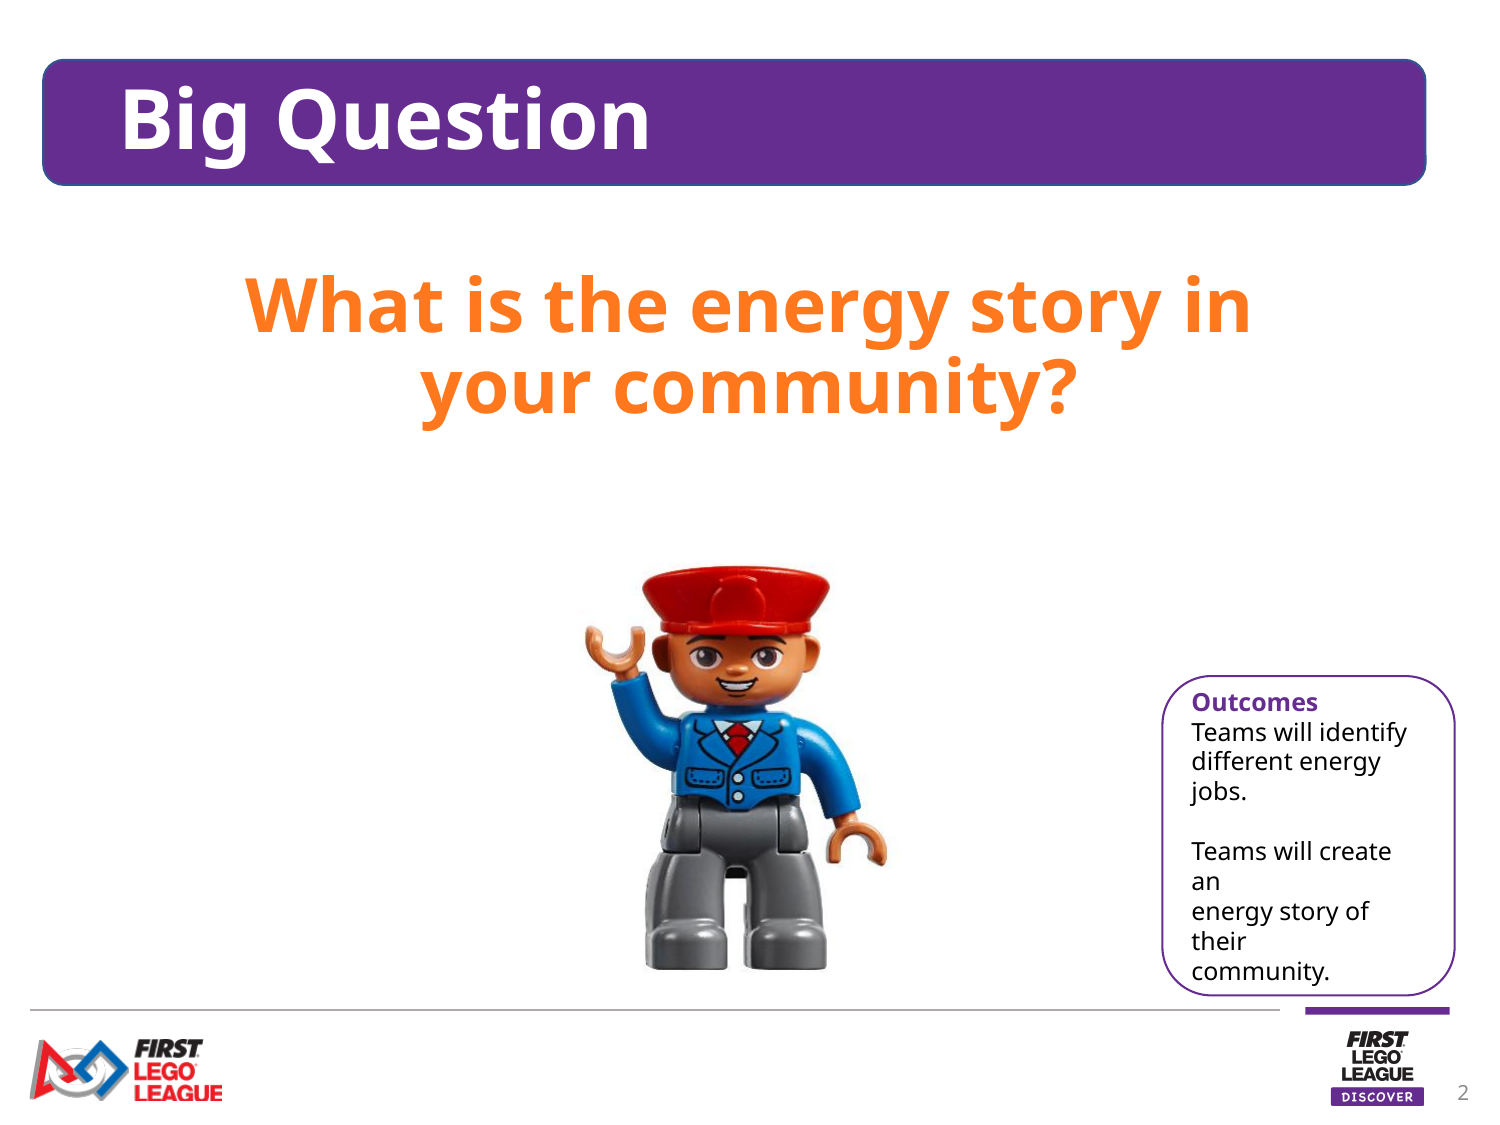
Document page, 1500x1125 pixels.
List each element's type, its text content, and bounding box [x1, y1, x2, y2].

slide_number 2 [1425, 1076, 1484, 1111]
text_box Outcomes Teams will identify different energy jobs. Teams will create an energy story of their community. [1161, 675, 1456, 997]
list What is the energy story in your community? [142, 260, 1358, 532]
title Big Question [103, 59, 1397, 185]
text_box [42, 58, 1427, 186]
picture [579, 531, 920, 1006]
